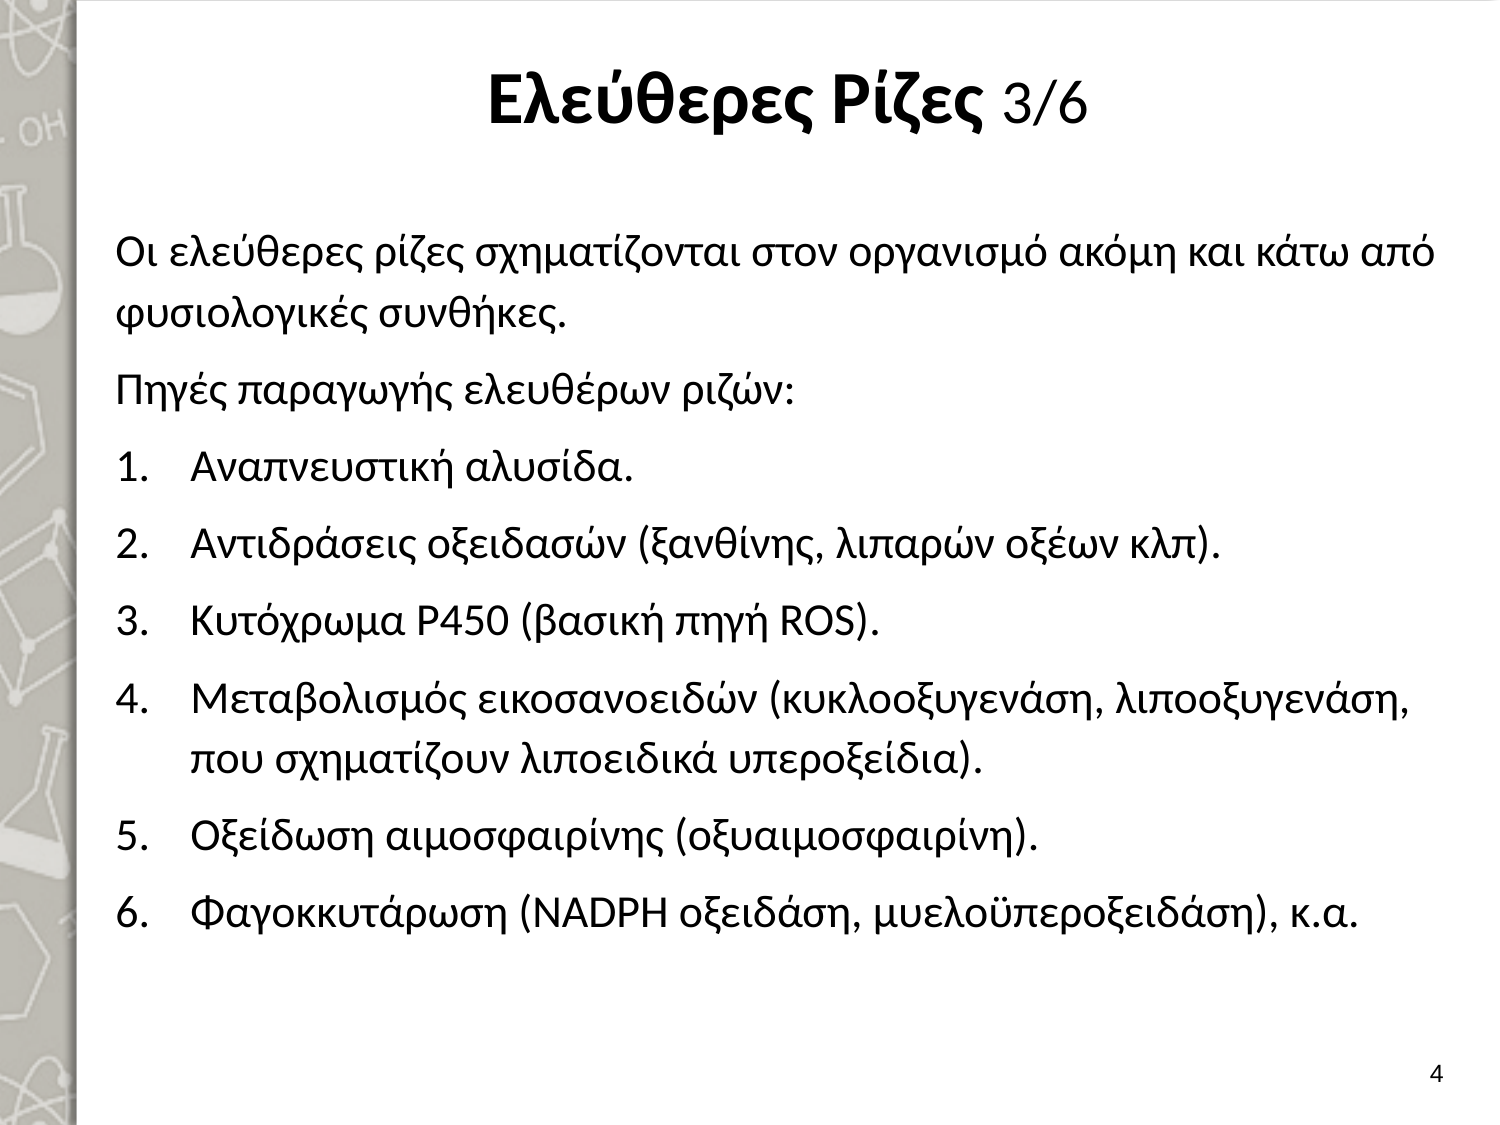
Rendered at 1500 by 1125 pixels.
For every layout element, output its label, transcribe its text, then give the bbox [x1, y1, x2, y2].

title Ελεύθερες Ρίζες 3/6 [76, 19, 1500, 169]
list Οι ελεύθερες ρίζες σχηματίζονται στον οργανισμό ακόμη και κάτω από φυσιολογικές συνθήκες. Πηγές παραγωγής ελευθέρων ριζών: Αναπνευστική αλυσίδα. Αντιδράσεις οξειδασών (ξανθίνης, λιπαρών οξέων κλπ). Κυτόχρωμα P450 (βασική πηγή ROS). Μεταβολισμός εικοσανοειδών (κυκλοοξυγενάση, λιποοξυγενάση, που σχηματίζουν λιποειδικά υπεροξείδια). Οξείδωση αιμοσφαιρίνης (οξυαιμοσφαιρίνη). Φαγοκκυτάρωση (NADPH οξειδάση, μυελοϋπεροξειδάση), κ.α. [100, 208, 1471, 1024]
slide_number 3 [1108, 1042, 1459, 1103]
